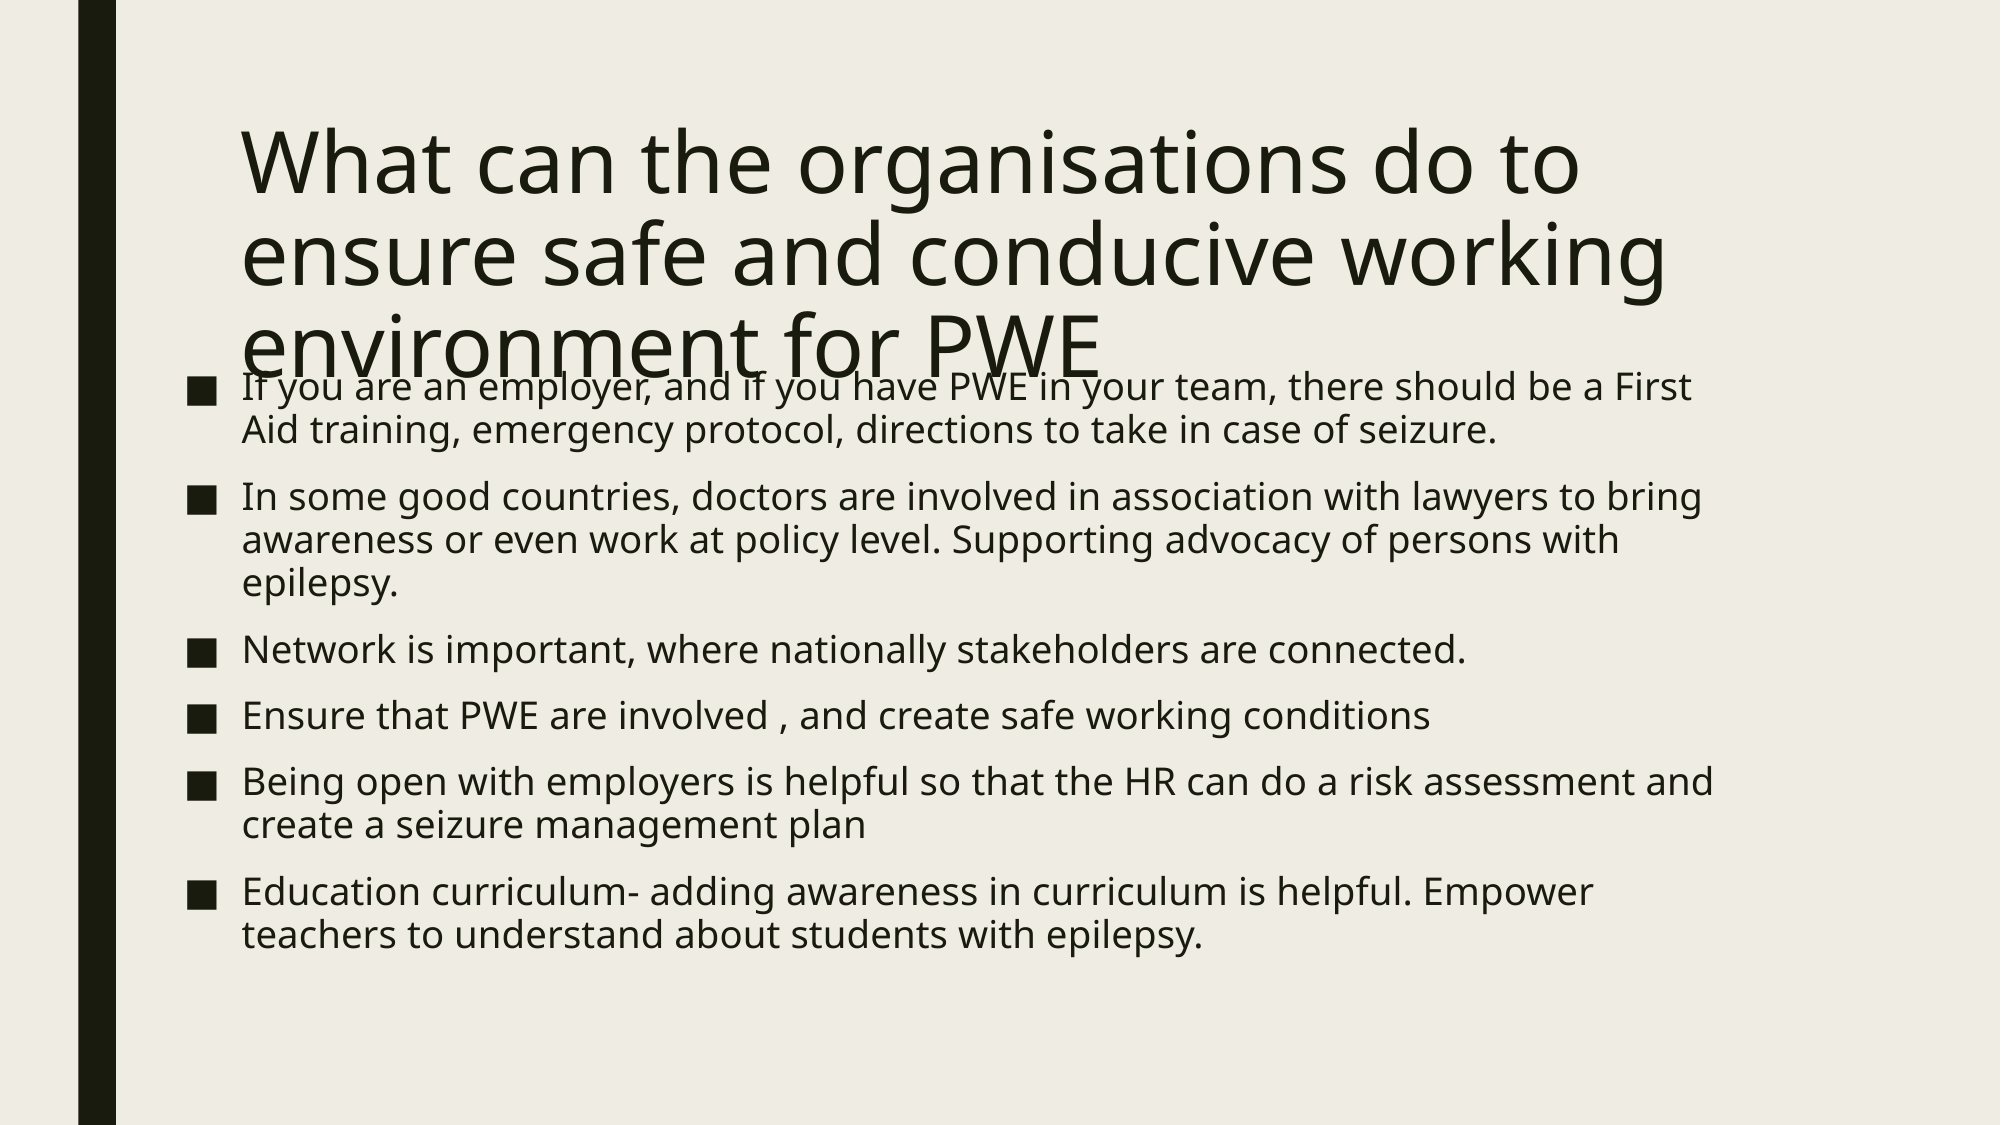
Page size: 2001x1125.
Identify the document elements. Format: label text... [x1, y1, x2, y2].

title What can the organisations do to ensure safe and conducive working environment for PWE [225, 112, 1800, 407]
list If you are an employer, and if you have PWE in your team, there should be a First Aid training, emergency protocol, directions to take in case of seizure. In some good countries, doctors are involved in association with lawyers to bring awareness or even work at policy level. Supporting advocacy of persons with epilepsy. Network is important, where nationally stakeholders are connected. Ensure that PWE are involved , and create safe working conditions Being open with employers is helpful so that the HR can do a risk assessment and create a seizure management plan Education curriculum- adding awareness in curriculum is helpful. Empower teachers to understand about students with epilepsy. [168, 358, 1775, 969]
